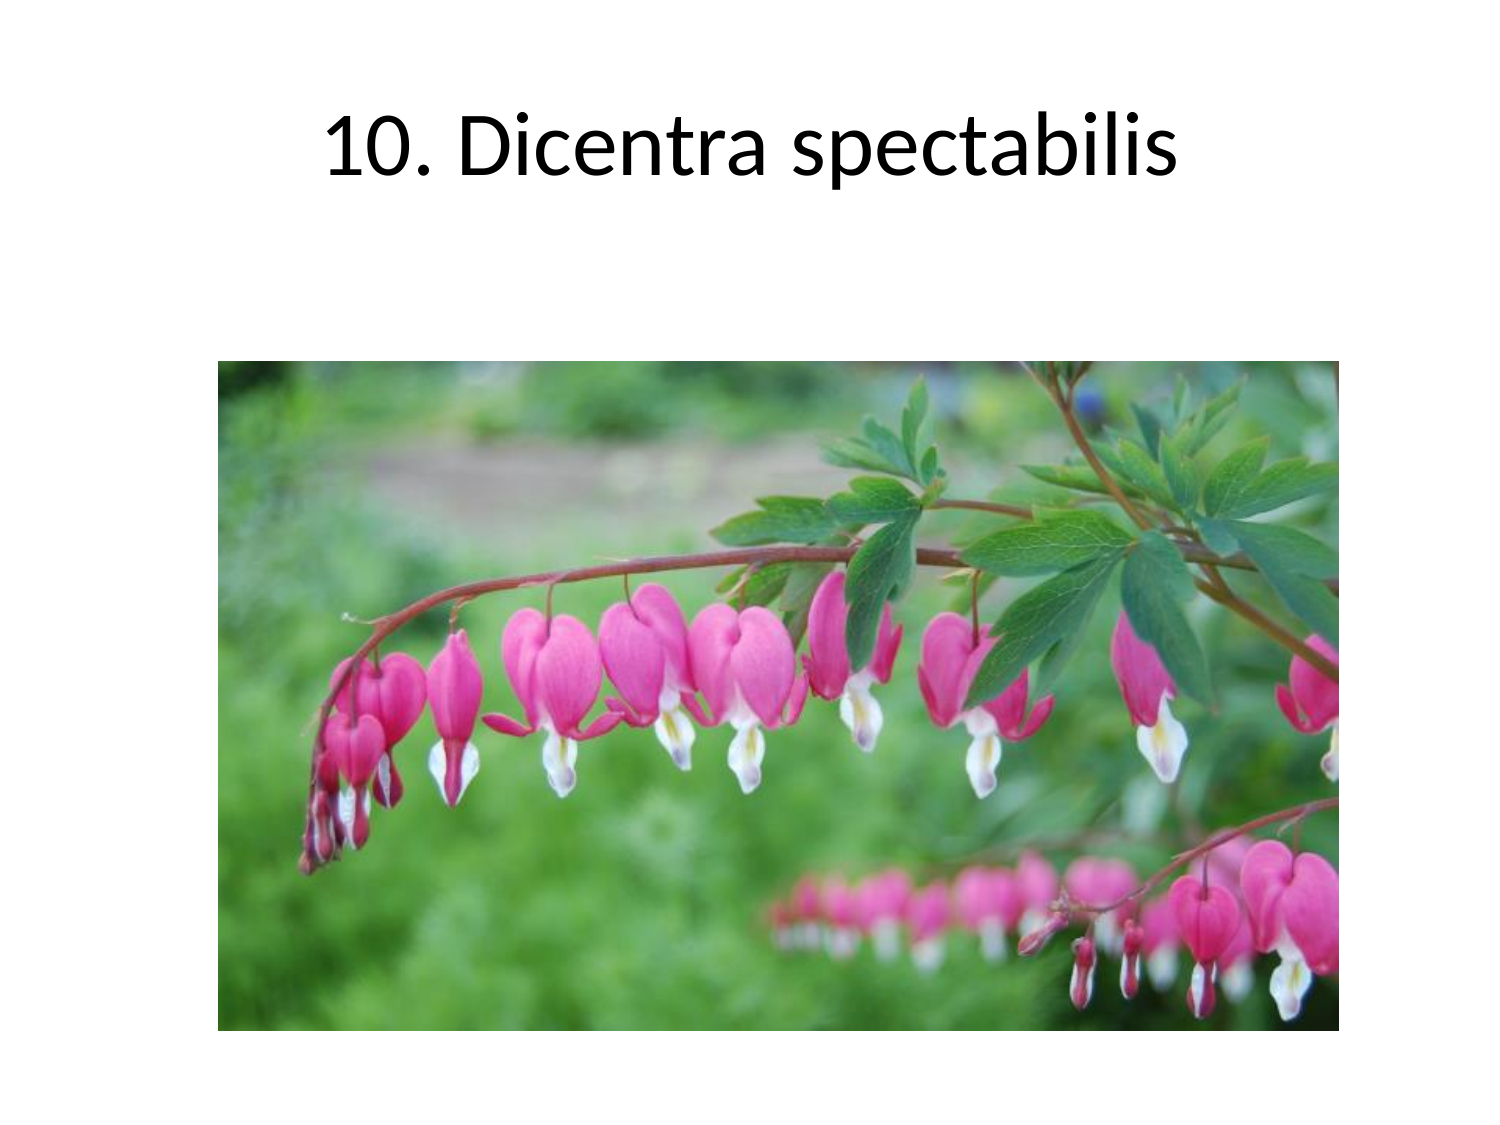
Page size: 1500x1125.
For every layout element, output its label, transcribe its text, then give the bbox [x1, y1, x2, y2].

picture [218, 361, 1339, 1031]
title 10. Dicentra spectabilis [75, 45, 1425, 233]
